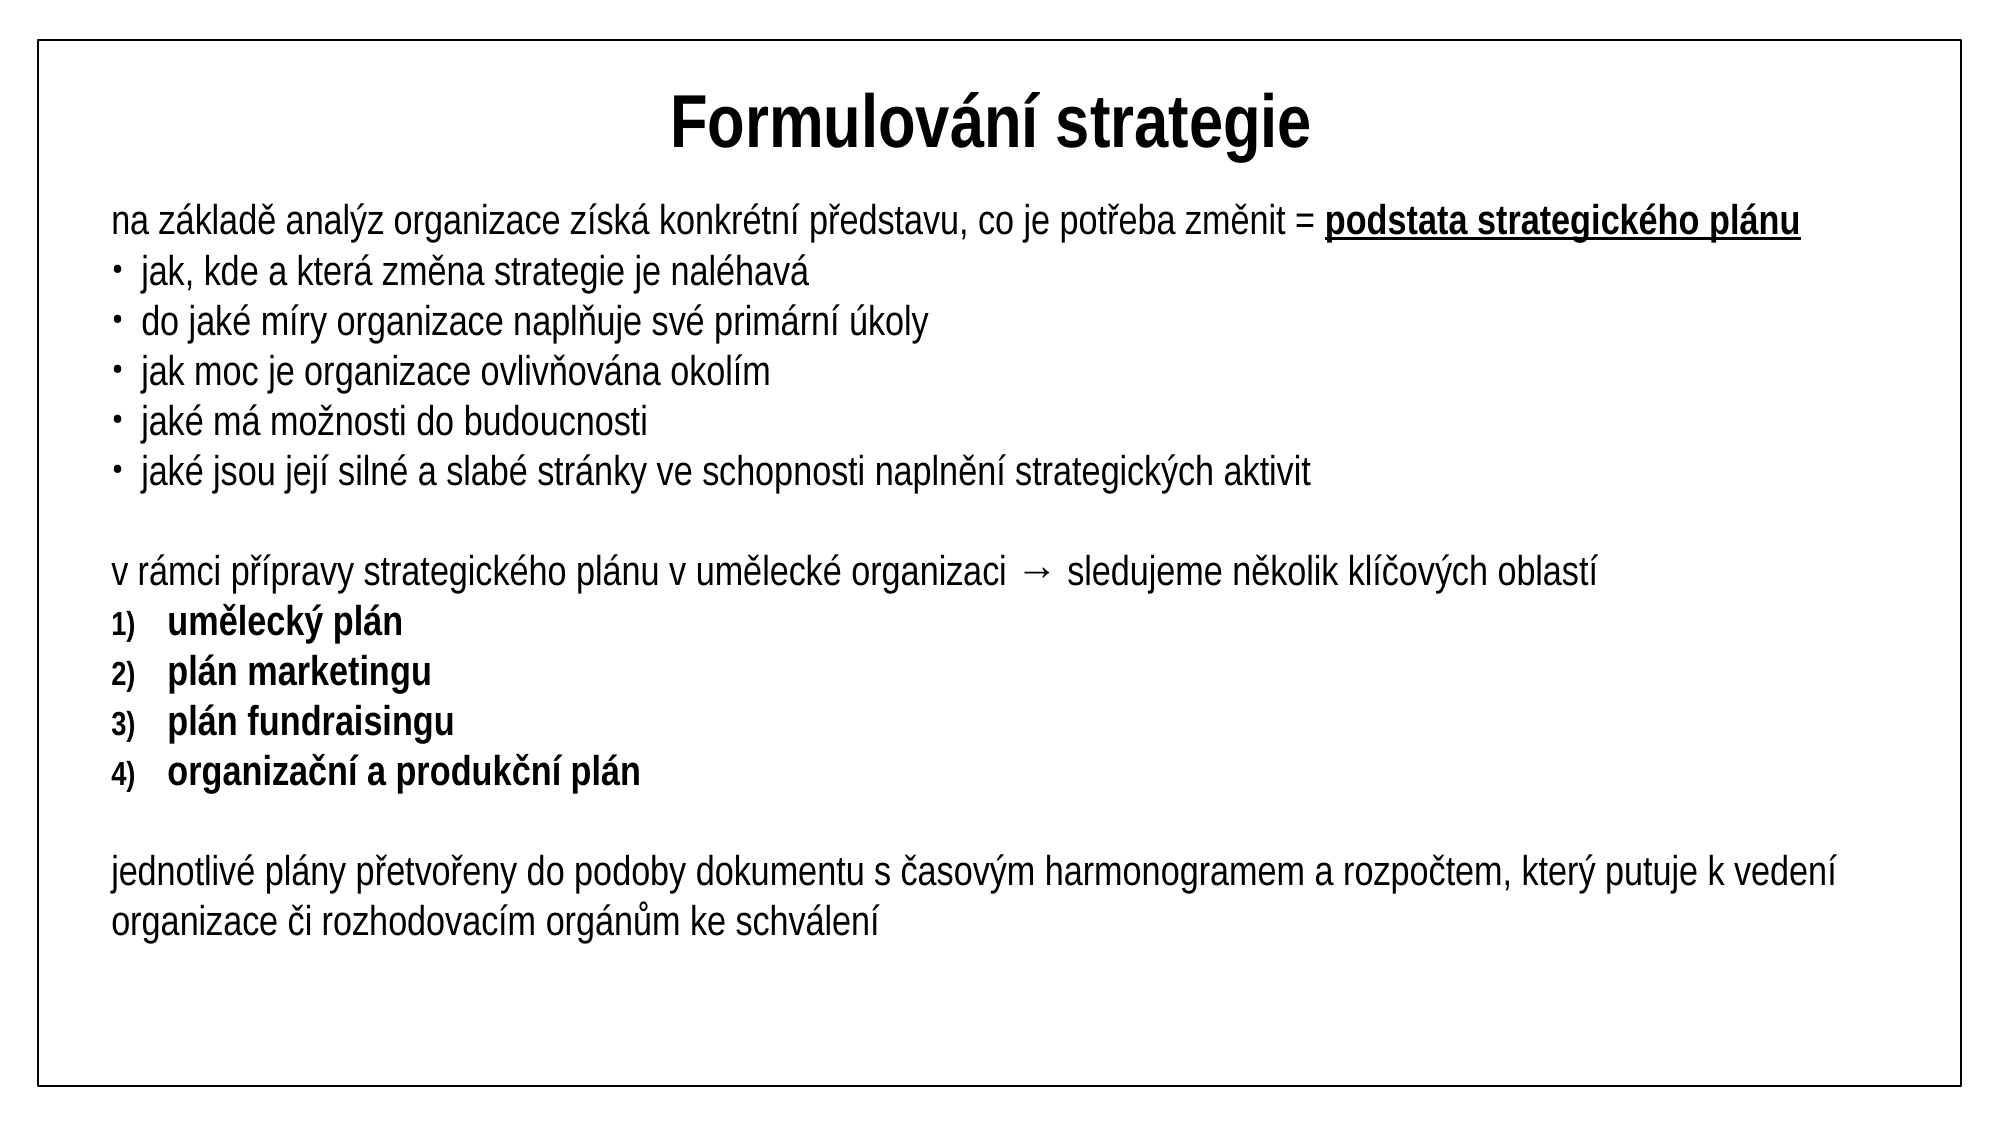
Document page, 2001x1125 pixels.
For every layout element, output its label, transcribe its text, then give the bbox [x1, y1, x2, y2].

title Formulování strategie [137, 59, 1863, 185]
list na základě analýz organizace získá konkrétní představu, co je potřeba změnit = podstata strategického plánu jak, kde a která změna strategie je naléhavá do jaké míry organizace naplňuje své primární úkoly jak moc je organizace ovlivňována okolím jaké má možnosti do budoucnosti jaké jsou její silné a slabé stránky ve schopnosti naplnění strategických aktivit v rámci přípravy strategického plánu v umělecké organizaci → sledujeme několik klíčových oblastí umělecký plán plán marketingu plán fundraisingu organizační a produkční plán jednotlivé plány přetvořeny do podoby dokumentu s časovým harmonogramem a rozpočtem, který putuje k vedení organizace či rozhodovacím orgánům ke schválení [88, 185, 1912, 1066]
